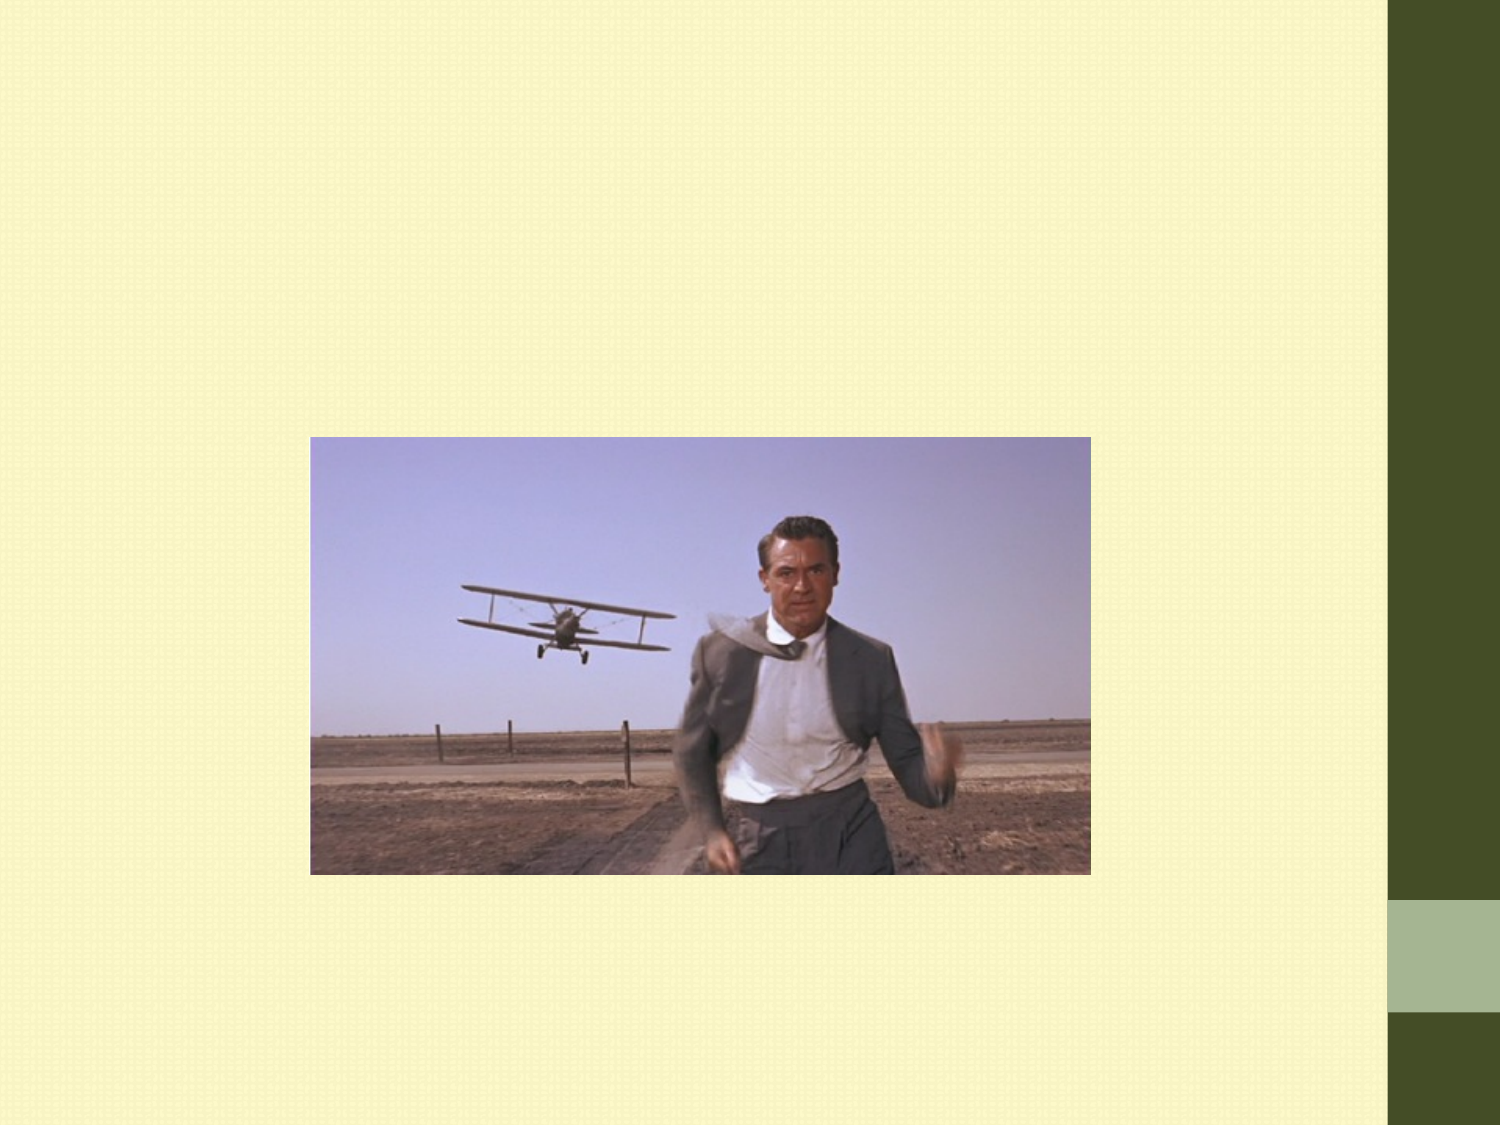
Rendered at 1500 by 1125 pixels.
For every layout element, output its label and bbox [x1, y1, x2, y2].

list [308, 436, 1092, 876]
